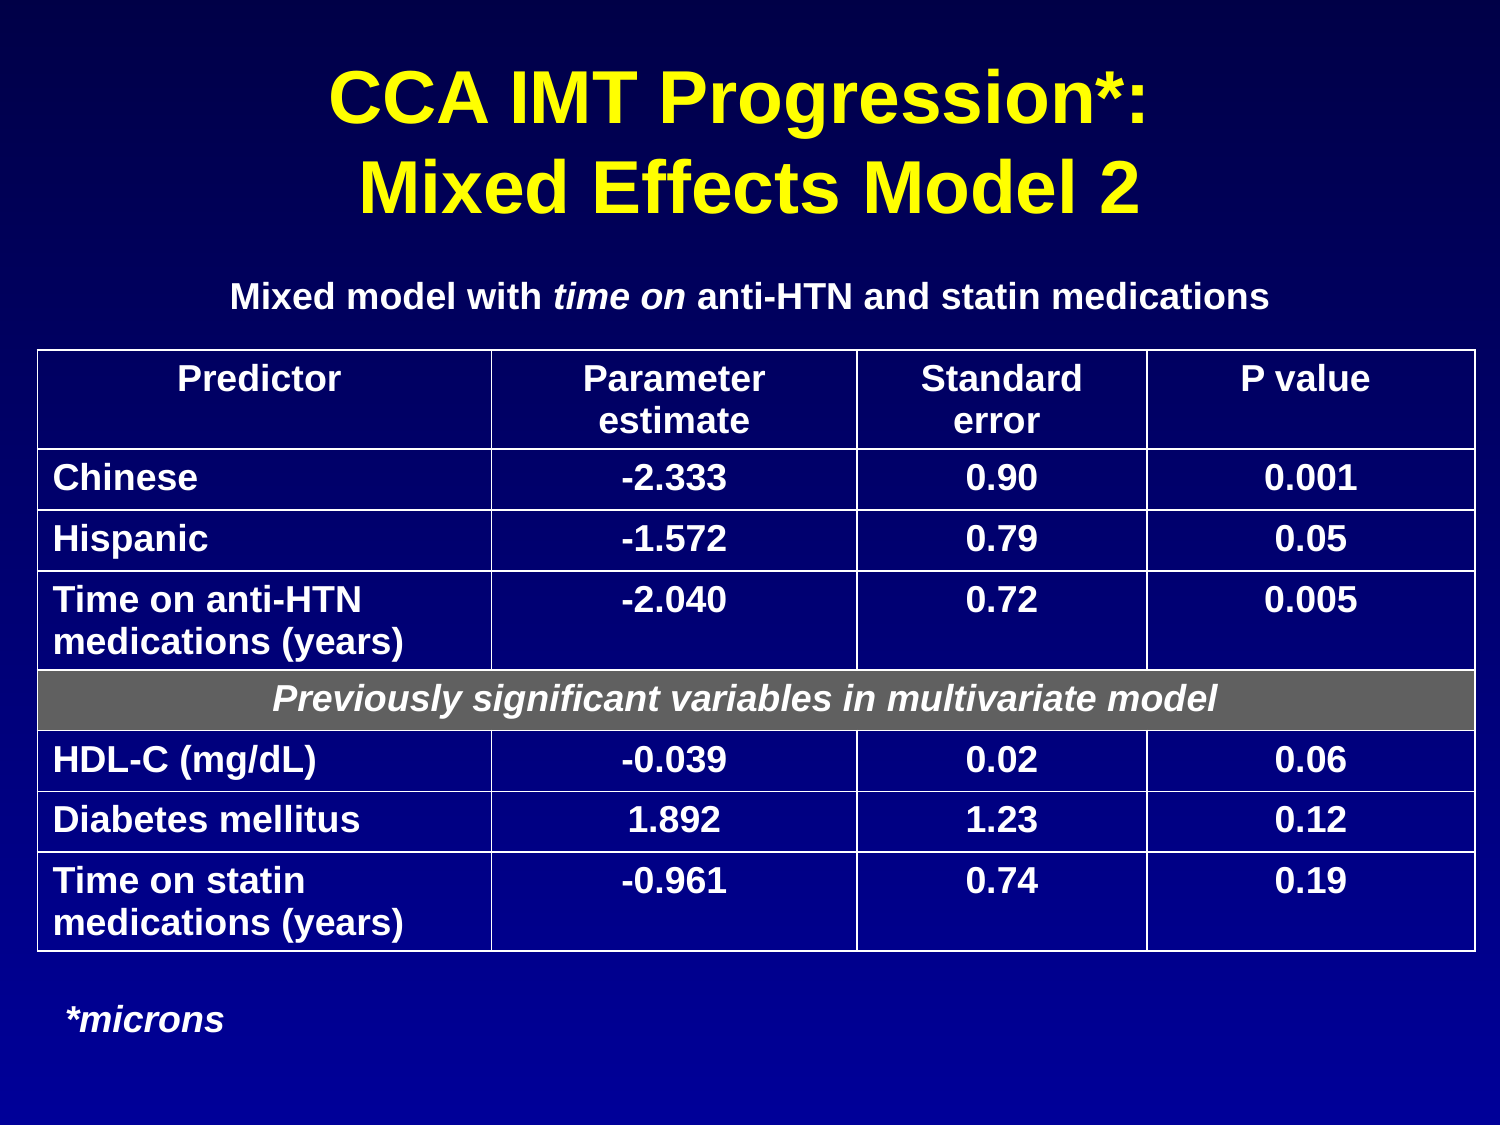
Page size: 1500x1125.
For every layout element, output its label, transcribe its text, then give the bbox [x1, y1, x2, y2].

table_cell -2.040 [492, 572, 856, 669]
title CCA IMT Progression*: Mixed Effects Model 2 [74, 44, 1426, 233]
table_cell 0.02 [858, 731, 1146, 791]
table_cell 0.19 [1148, 853, 1474, 950]
table_cell HDL-C (mg/dL) [38, 731, 491, 791]
table_cell 0.79 [858, 511, 1146, 570]
table_cell Hispanic [38, 511, 491, 570]
table_cell 0.001 [1148, 450, 1474, 509]
table_cell 0.05 [1148, 511, 1474, 570]
table_cell Previously significant variables in multivariate model [38, 671, 1474, 730]
table_cell 0.90 [858, 450, 1146, 509]
text_box Mixed model with time on anti-HTN and statin medications [37, 264, 1463, 325]
text_box *microns [50, 987, 538, 1048]
table_cell 0.12 [1148, 792, 1474, 851]
table_cell -0.039 [492, 731, 856, 791]
table_cell 1.892 [492, 792, 856, 851]
table_cell -2.333 [492, 450, 856, 509]
table_cell -1.572 [492, 511, 856, 570]
table_cell Chinese [38, 450, 491, 509]
table_header Standard error [858, 351, 1146, 448]
table_cell 0.74 [858, 853, 1146, 950]
table_cell Time on statin medications (years) [38, 853, 491, 950]
table_cell 0.005 [1148, 572, 1474, 669]
table_cell 0.72 [858, 572, 1146, 669]
table_cell 1.23 [858, 792, 1146, 851]
table_cell 0.06 [1148, 731, 1474, 791]
table_header P value [1148, 351, 1474, 448]
table_cell Diabetes mellitus [38, 792, 491, 851]
table_cell Time on anti-HTN medications (years) [38, 572, 491, 669]
table_header Predictor [38, 351, 491, 448]
table_header Parameter estimate [492, 351, 856, 448]
table_cell -0.961 [492, 853, 856, 950]
